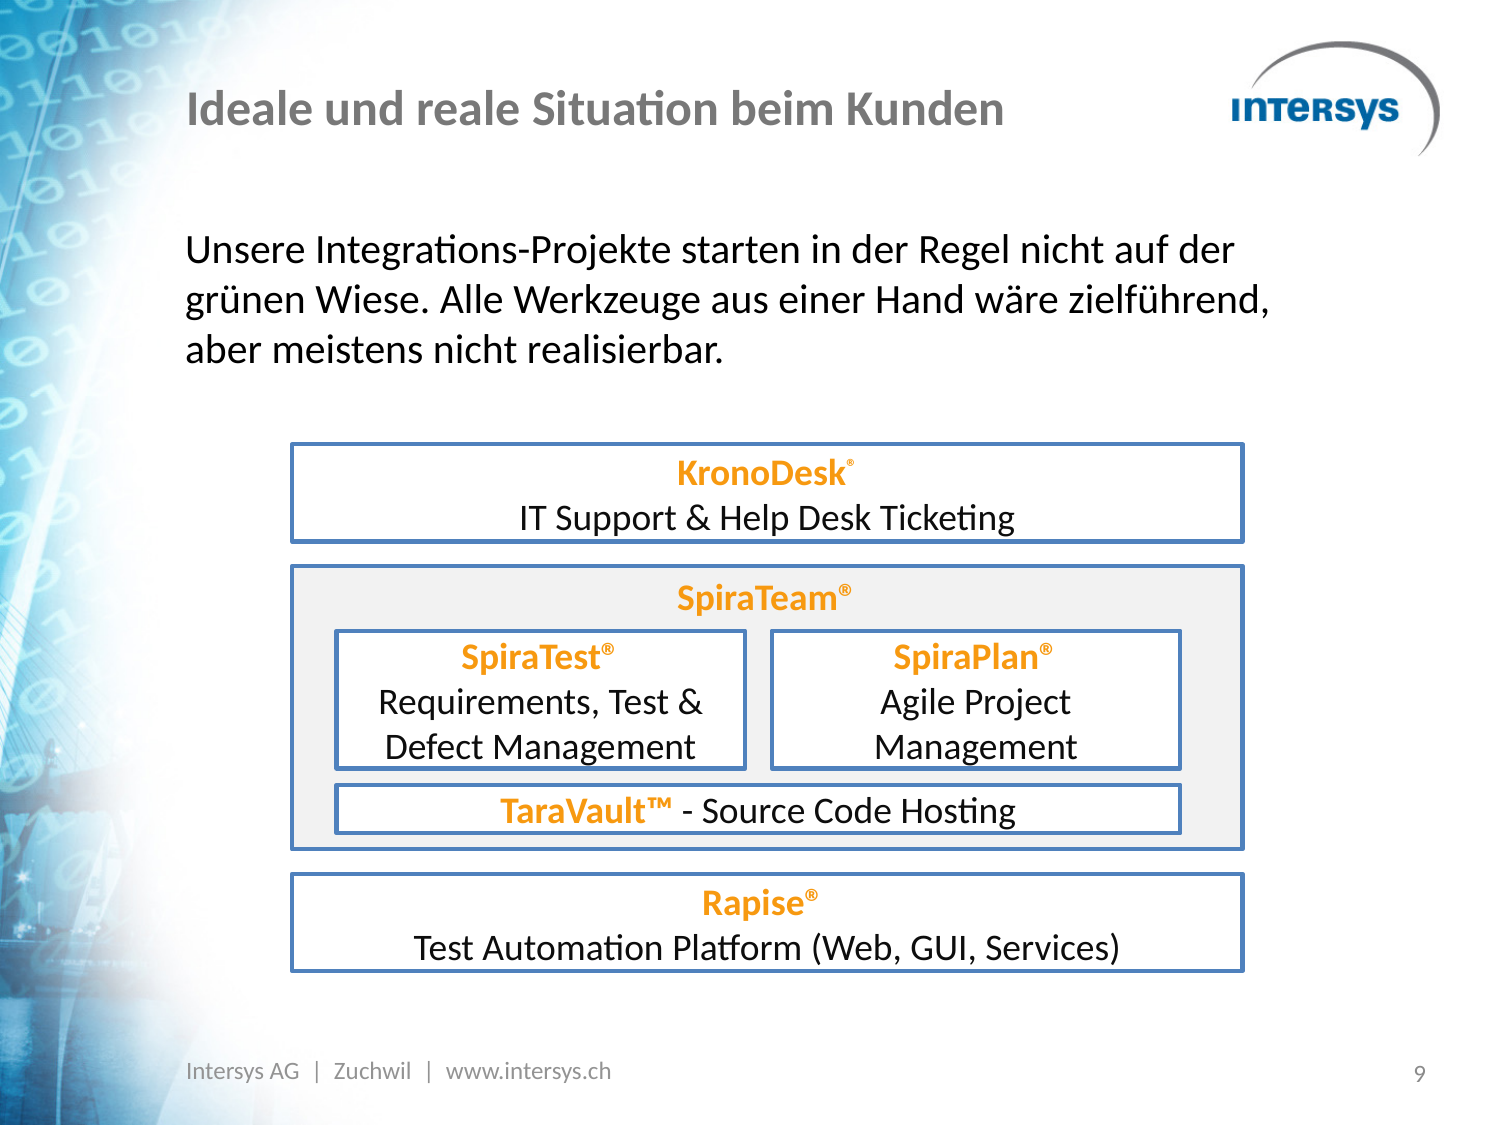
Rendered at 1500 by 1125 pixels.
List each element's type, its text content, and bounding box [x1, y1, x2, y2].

slide_number 9 [1116, 1042, 1441, 1103]
title Ideale und reale Situation beim Kunden [171, 60, 1182, 209]
picture [0, 0, 1500, 1125]
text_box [291, 444, 1243, 972]
list Unsere Integrations-Projekte starten in der Regel nicht auf der grünen Wiese. Alle Werkzeuge aus einer Hand wäre zielführend, aber meistens nicht realisierbar. [169, 219, 1341, 380]
footer Intersys AG | Zuchwil | www.intersys.ch [171, 1046, 964, 1107]
